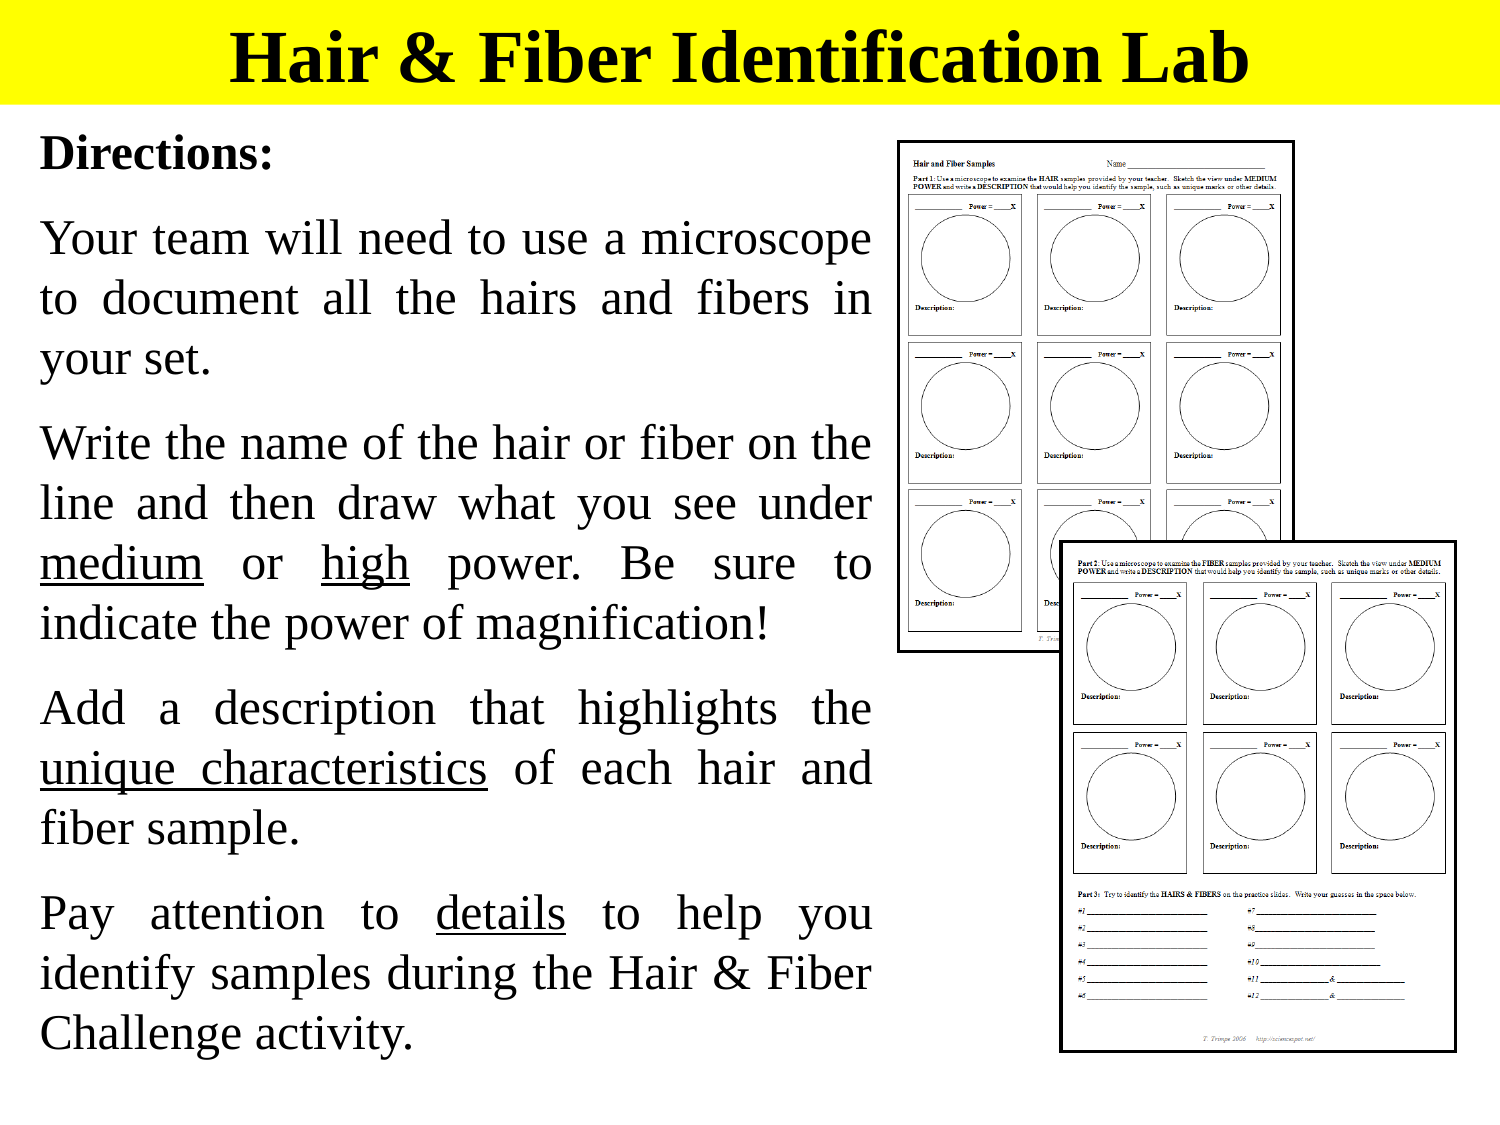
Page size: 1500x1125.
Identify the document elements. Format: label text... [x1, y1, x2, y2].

picture [899, 142, 1455, 1051]
text_box Directions: Your team will need to use a microscope to document all the hairs and fibers in your set. Write the name of the hair or fiber on the line and then draw what you see under medium or high power. Be sure to indicate the power of magnification! Add a description that highlights the unique characteristics of each hair and fiber sample. Pay attention to details to help you identify samples during the Hair & Fiber Challenge activity. [24, 112, 888, 1068]
text_box Hair & Fiber Identification Lab [0, 0, 1500, 105]
